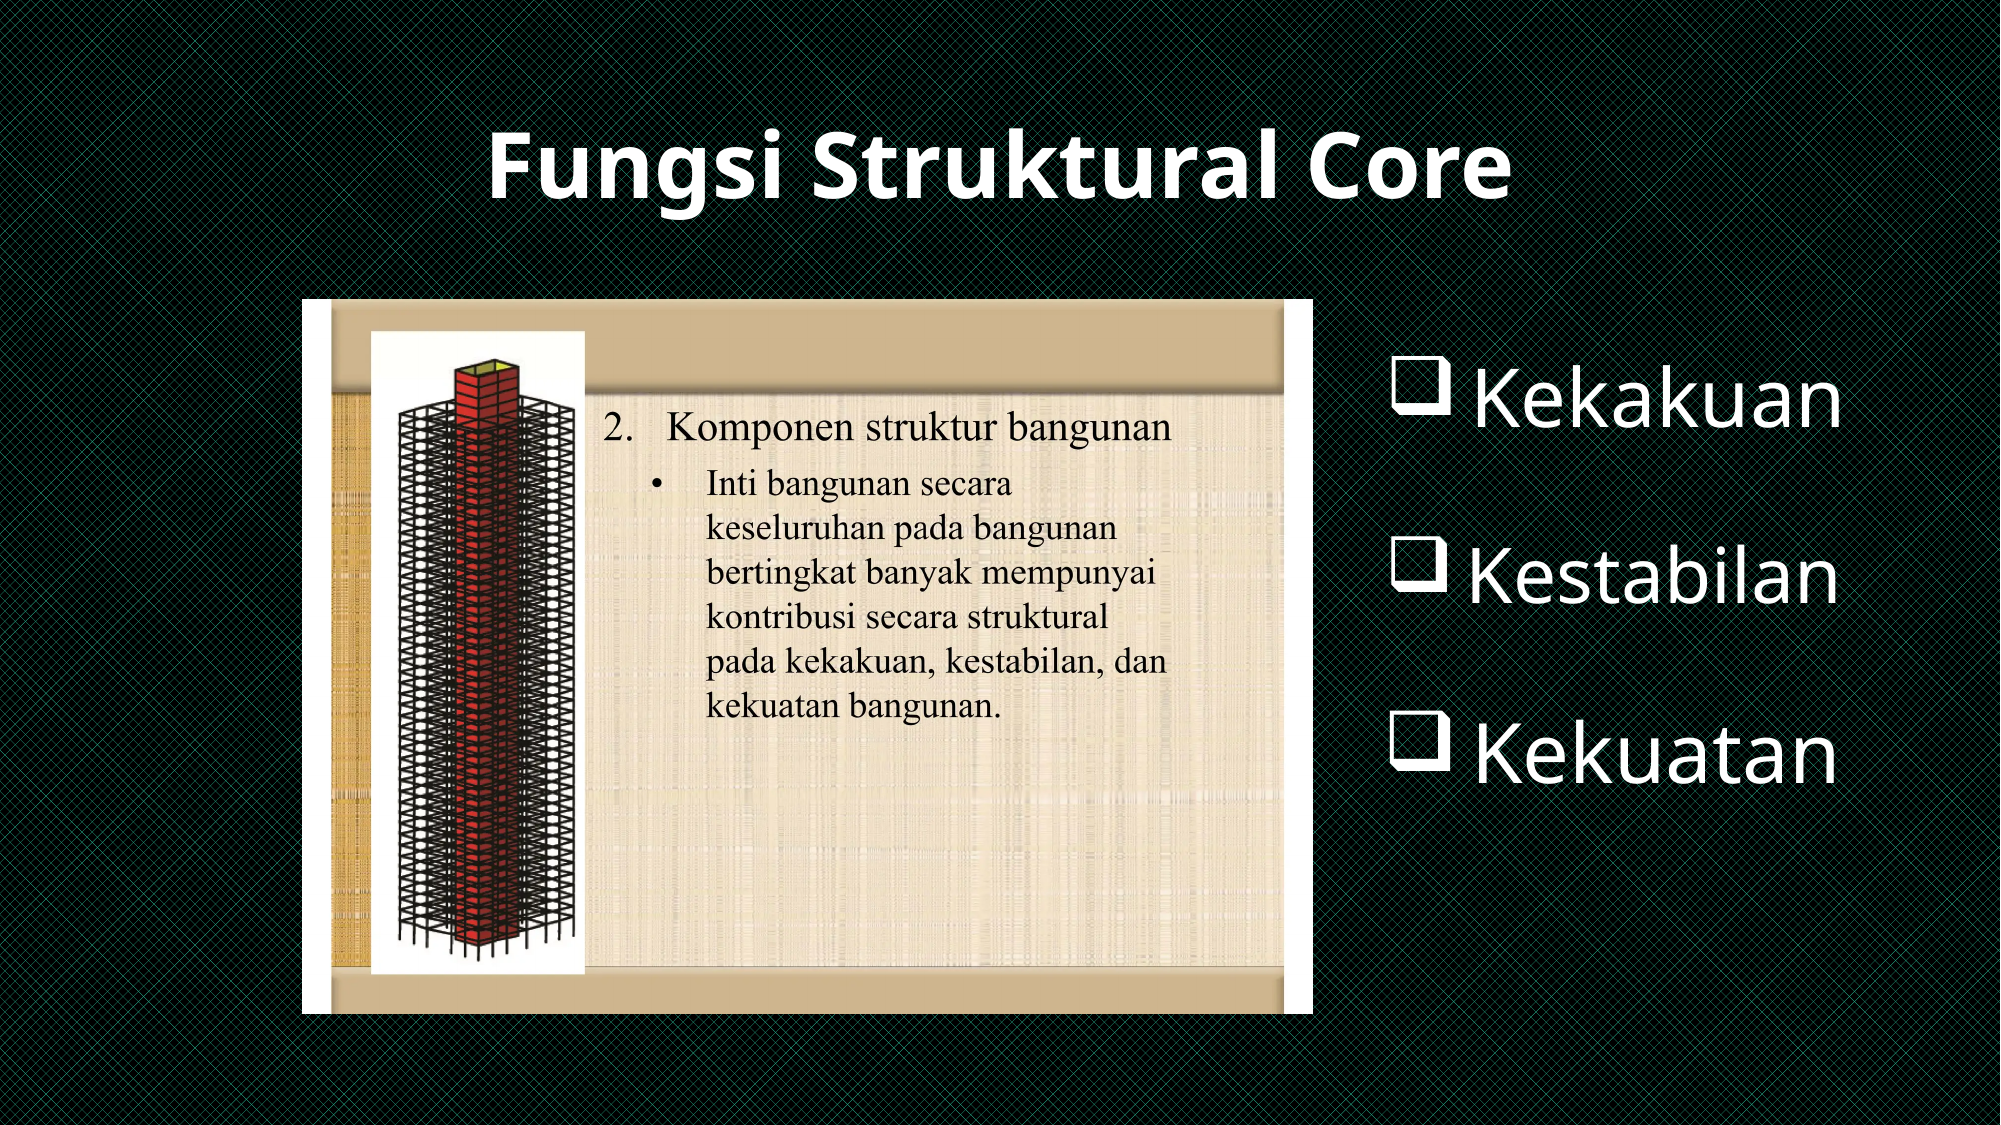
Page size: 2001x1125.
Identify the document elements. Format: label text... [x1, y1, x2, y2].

text_box Kekakuan [1369, 347, 1863, 455]
title Fungsi Struktural Core [137, 59, 1863, 278]
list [302, 299, 1313, 1014]
text_box Kestabilan [1369, 525, 1863, 633]
text_box Kekuatan [1368, 702, 1862, 811]
